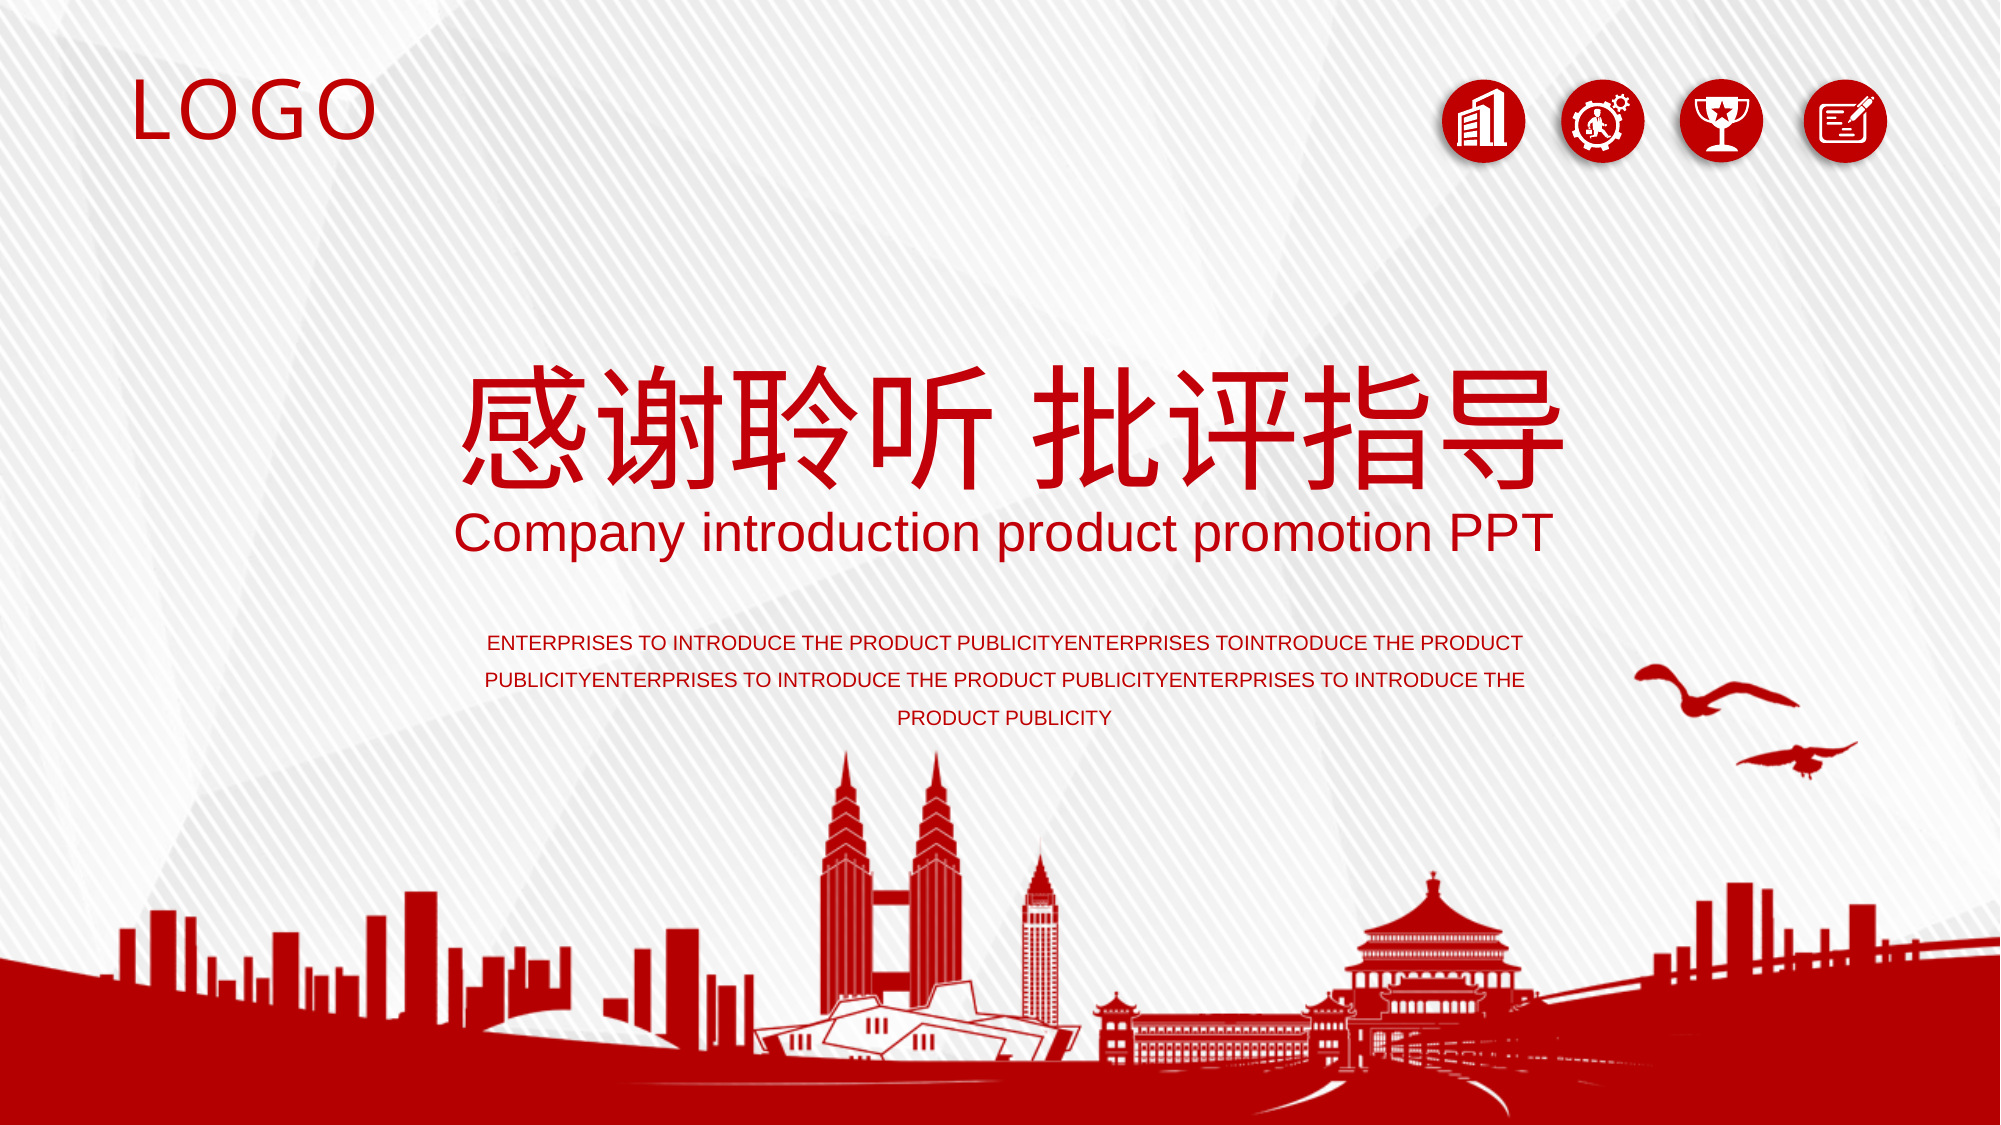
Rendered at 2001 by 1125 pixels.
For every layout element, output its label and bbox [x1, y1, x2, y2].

text_box [1561, 79, 1645, 163]
picture [0, 0, 2000, 1125]
text_box [1442, 79, 1526, 163]
text_box [1679, 79, 1764, 163]
text_box [1803, 79, 1888, 163]
